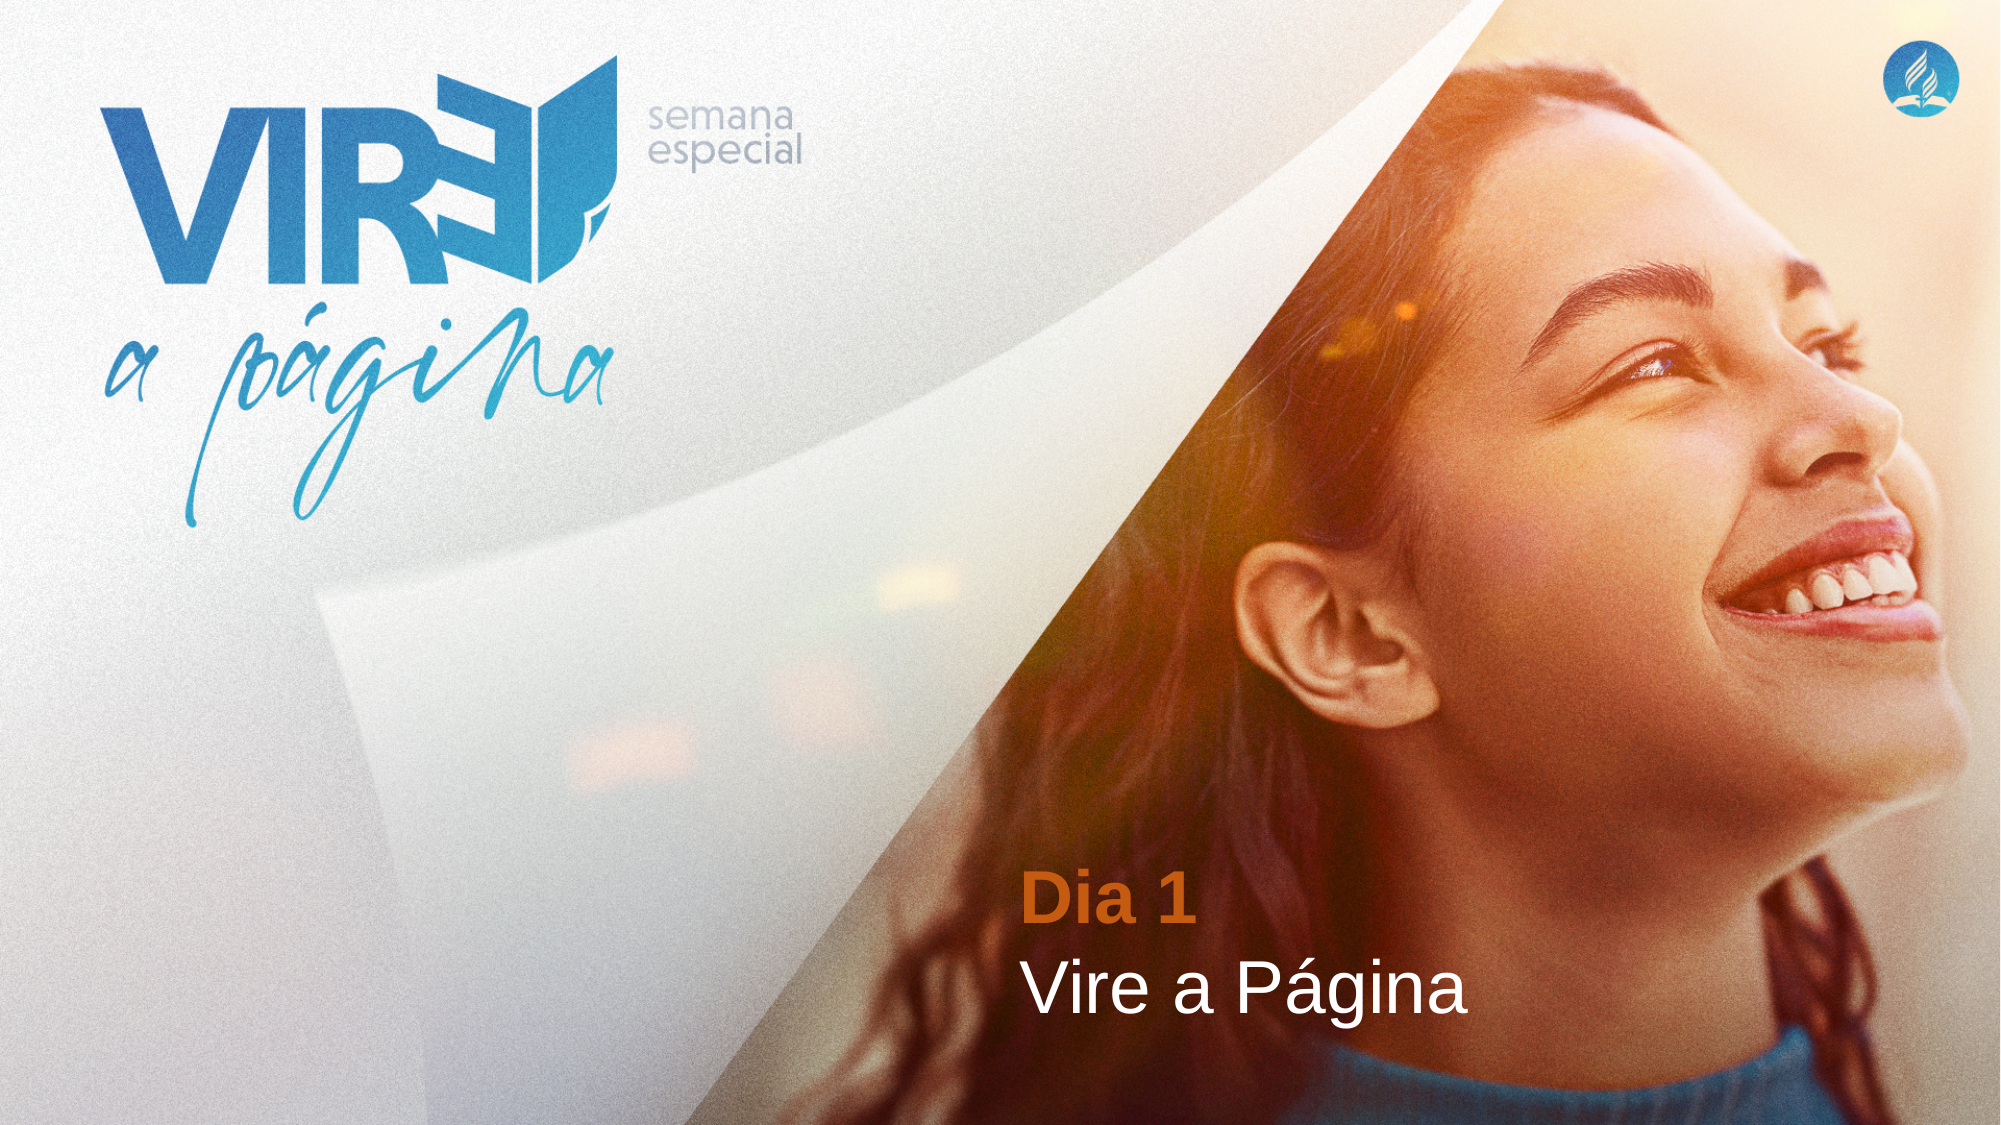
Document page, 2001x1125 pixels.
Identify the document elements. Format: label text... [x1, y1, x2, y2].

text_box Dia 1 Vire a Página [1004, 840, 1500, 1036]
picture [0, 0, 2001, 1125]
